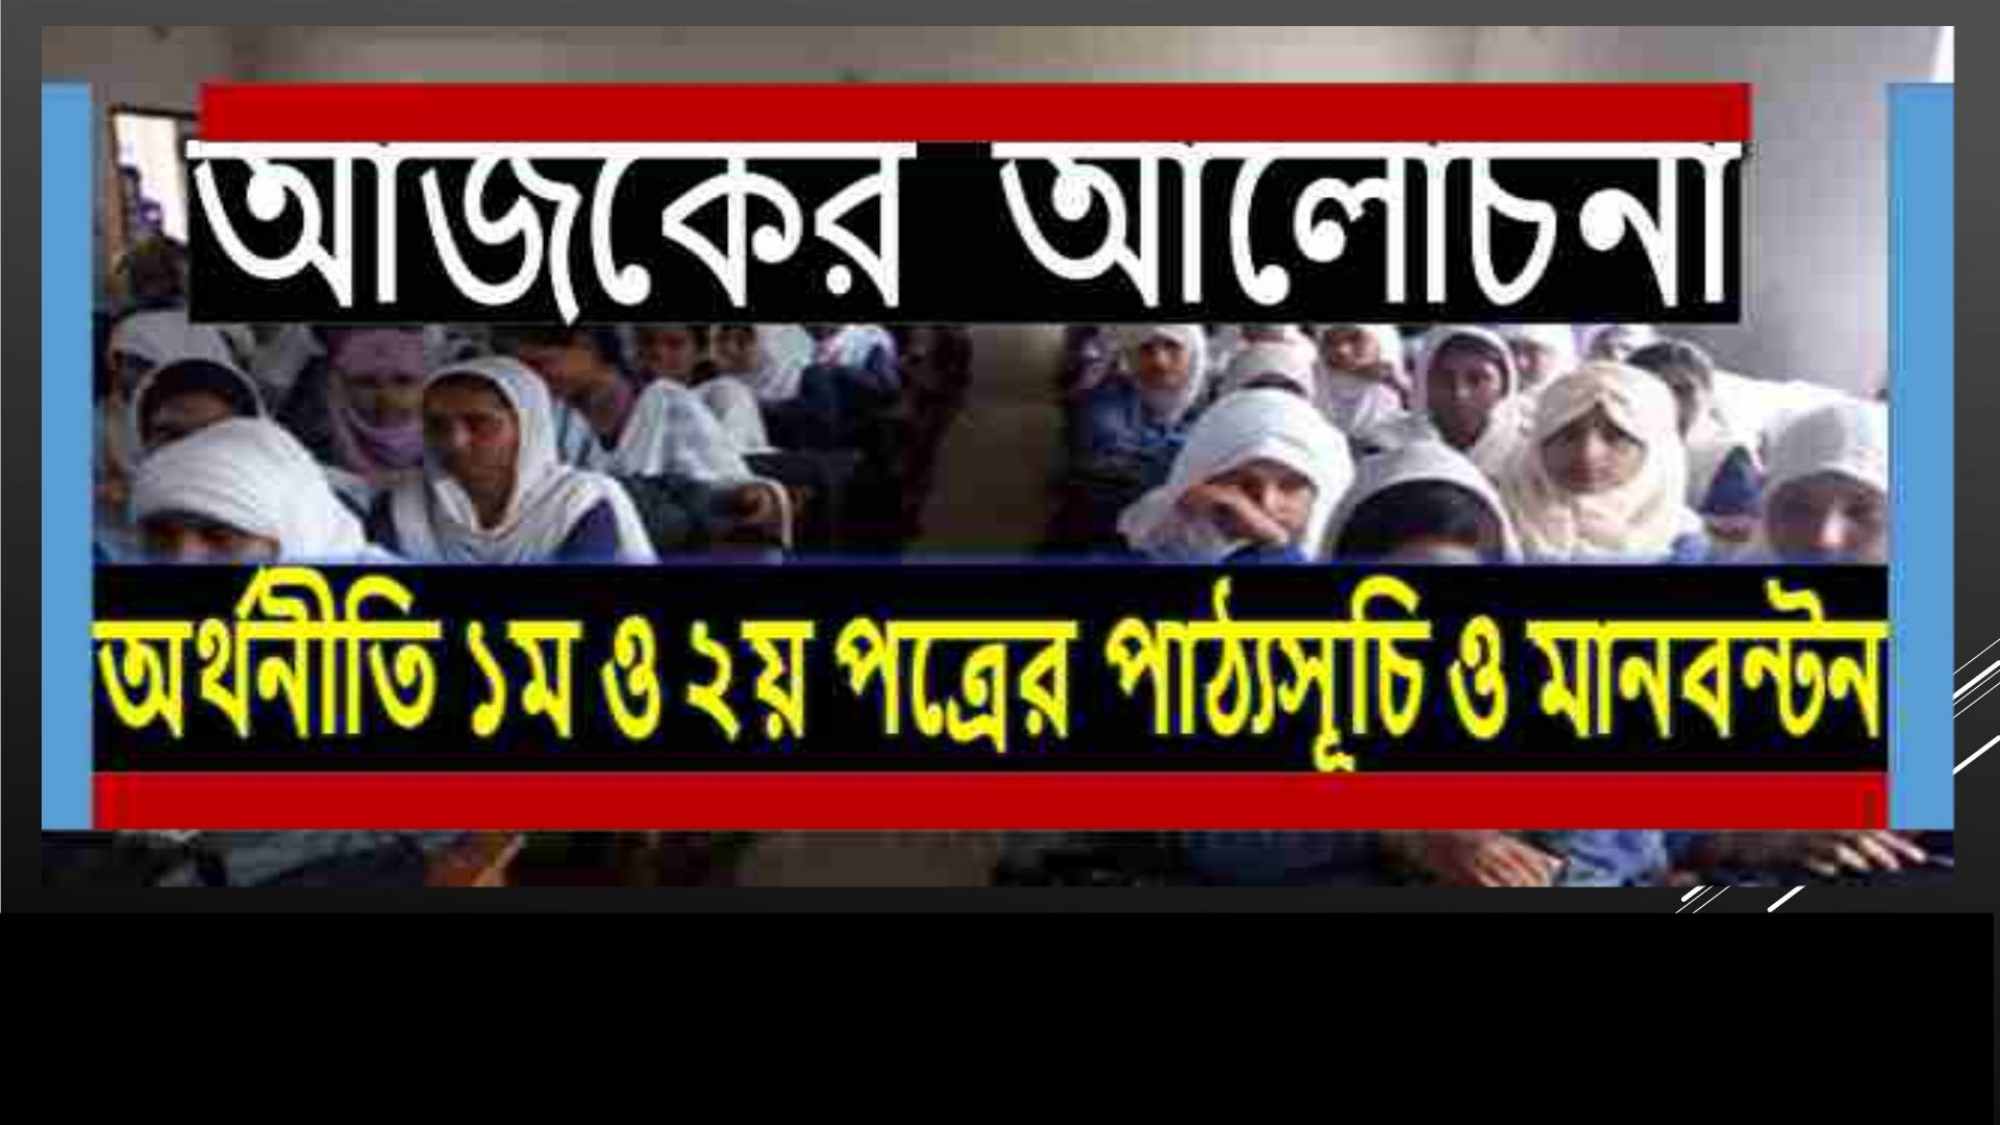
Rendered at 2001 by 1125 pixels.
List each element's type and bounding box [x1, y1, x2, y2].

text_box [0, 0, 2000, 1125]
